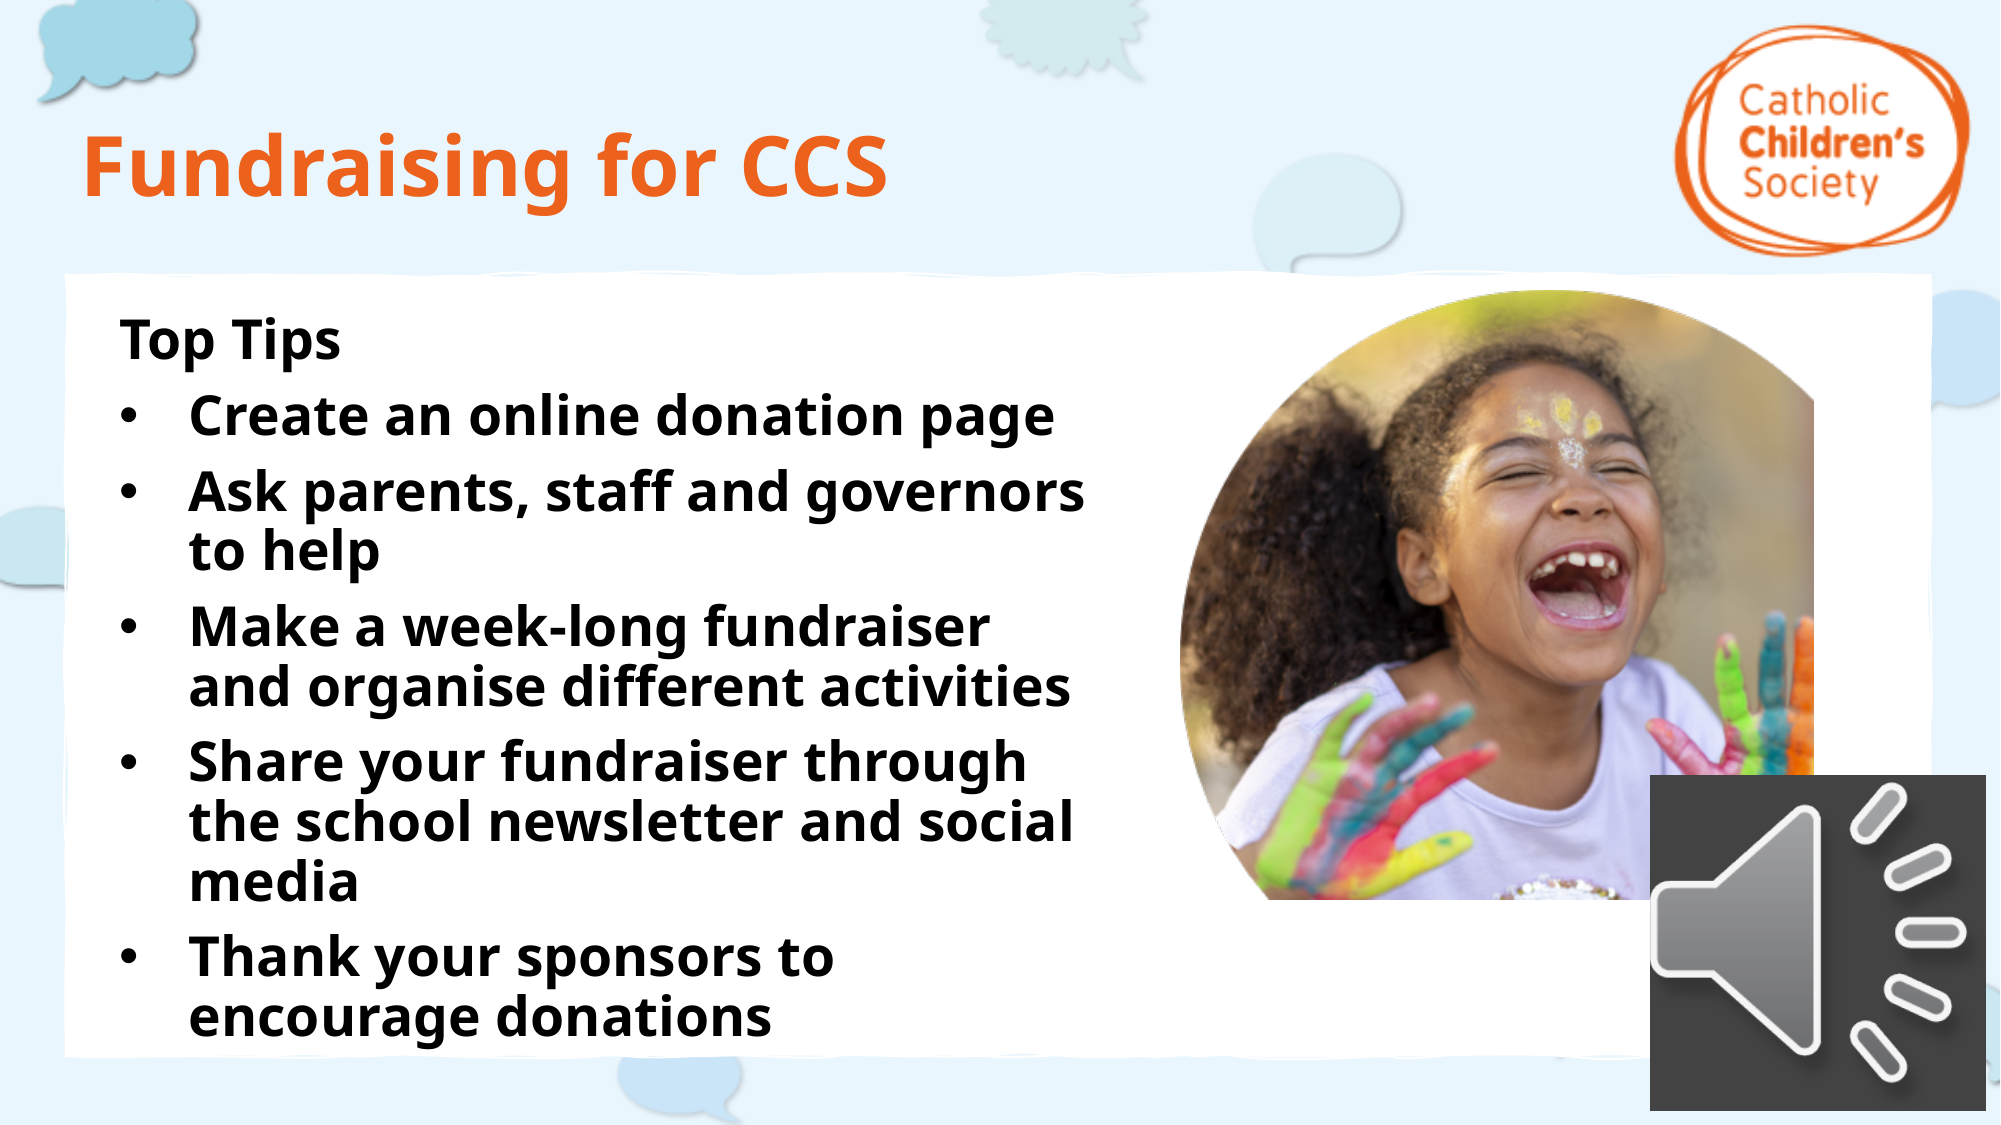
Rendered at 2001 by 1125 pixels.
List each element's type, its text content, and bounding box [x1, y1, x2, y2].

text_box Fundraising for CCS [65, 106, 1626, 221]
text_box Top Tips Create an online donation page ​ Ask parents, staff and governors to help ​ Make a week-long fundraiser and organise different activities ​ Share your fundraiser through the school newsletter and social media ​ Thank your sponsors to encourage donations [104, 304, 1112, 1071]
text_box [62, 270, 1933, 1061]
picture [0, 0, 2001, 1125]
